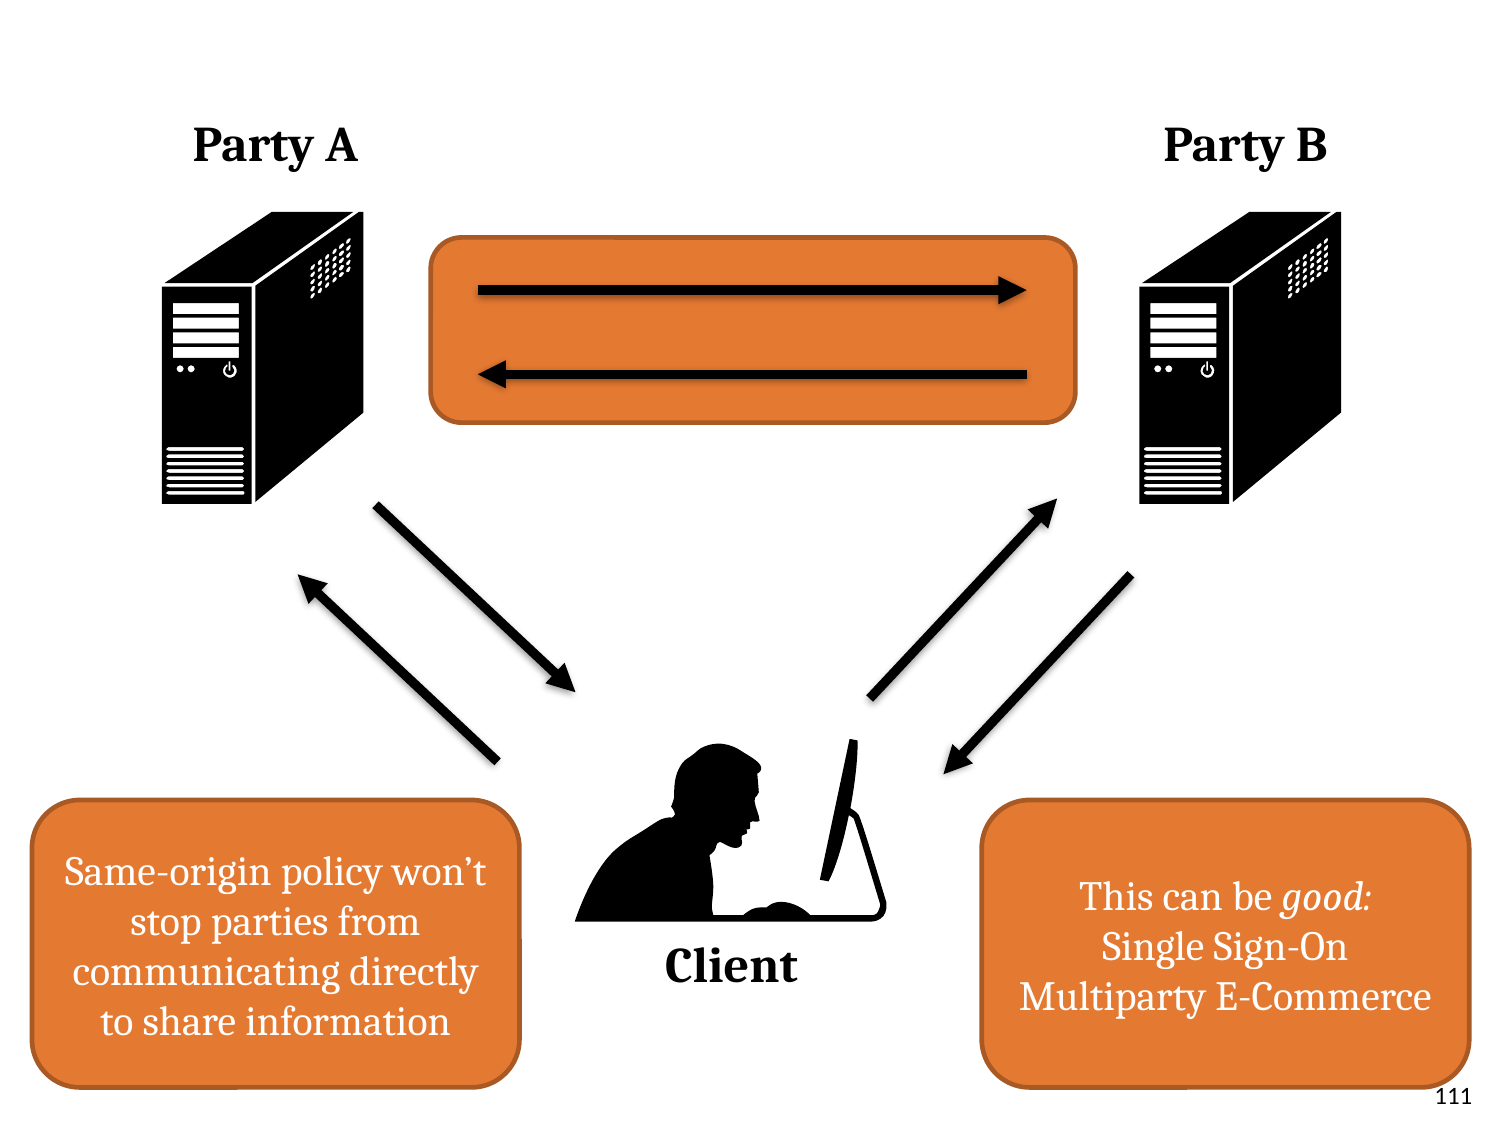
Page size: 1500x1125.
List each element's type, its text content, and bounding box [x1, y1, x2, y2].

text_box Same-origin policy won’t stop parties from communicating directly to share information [29, 797, 522, 1090]
picture [1138, 211, 1343, 505]
slide_number 111 [1137, 1065, 1488, 1125]
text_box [297, 574, 498, 763]
text_box [428, 235, 1078, 425]
text_box Party B [1148, 104, 1343, 180]
text_box Client [650, 930, 813, 1000]
picture [160, 211, 365, 505]
text_box Party A [177, 104, 374, 180]
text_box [936, 580, 1138, 769]
picture [573, 739, 887, 922]
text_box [375, 504, 576, 693]
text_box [863, 504, 1064, 693]
text_box This can be good: Single Sign-On Multiparty E-Commerce [979, 797, 1472, 1090]
